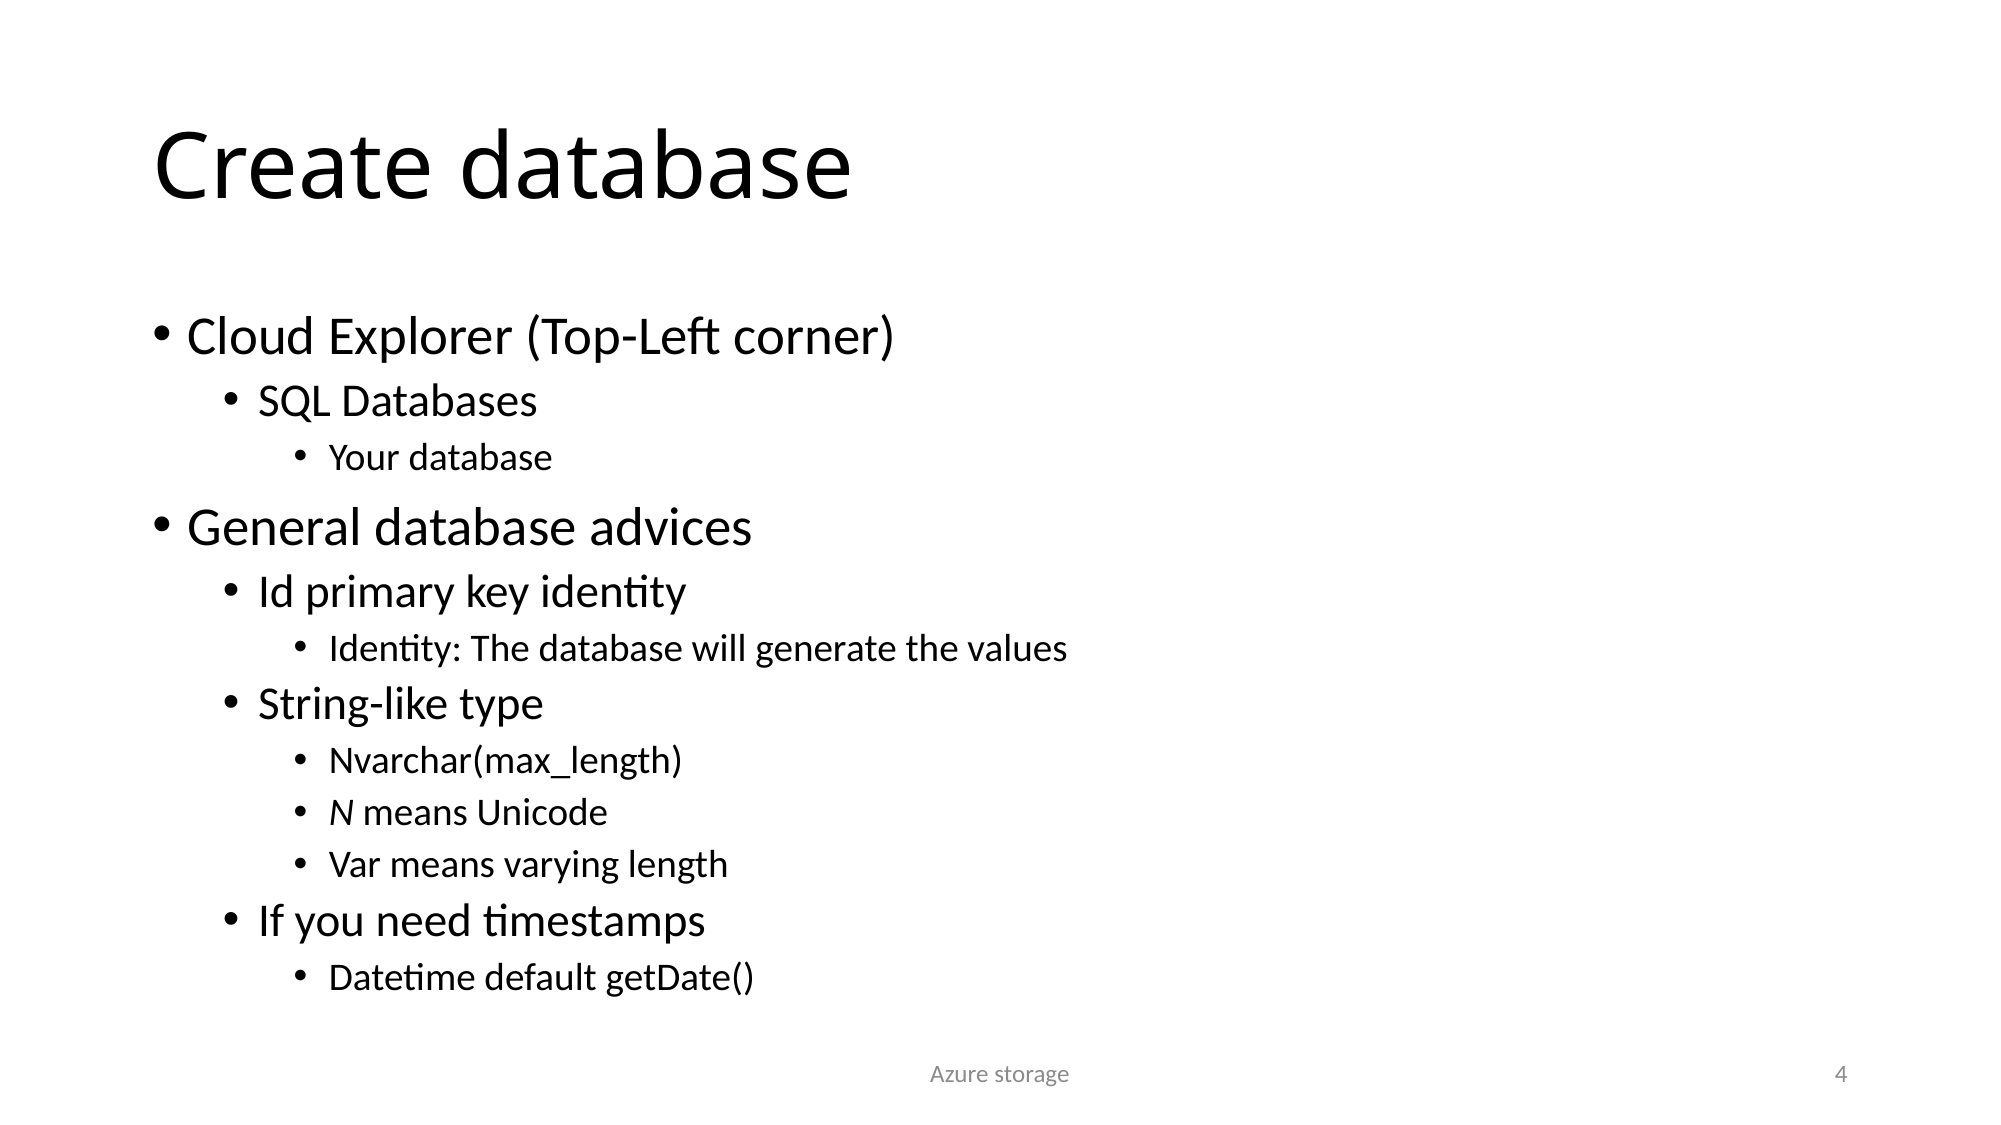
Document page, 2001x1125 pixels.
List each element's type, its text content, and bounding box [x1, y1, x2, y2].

slide_number 4 [1412, 1042, 1863, 1103]
list Cloud Explorer (Top-Left corner) SQL Databases Your database General database advices Id primary key identity Identity: The database will generate the values String-like type Nvarchar(max_length) N means Unicode Var means varying length If you need timestamps Datetime default getDate() [137, 299, 1863, 1014]
title Create database [137, 59, 1863, 278]
footer Azure storage [662, 1042, 1338, 1103]
